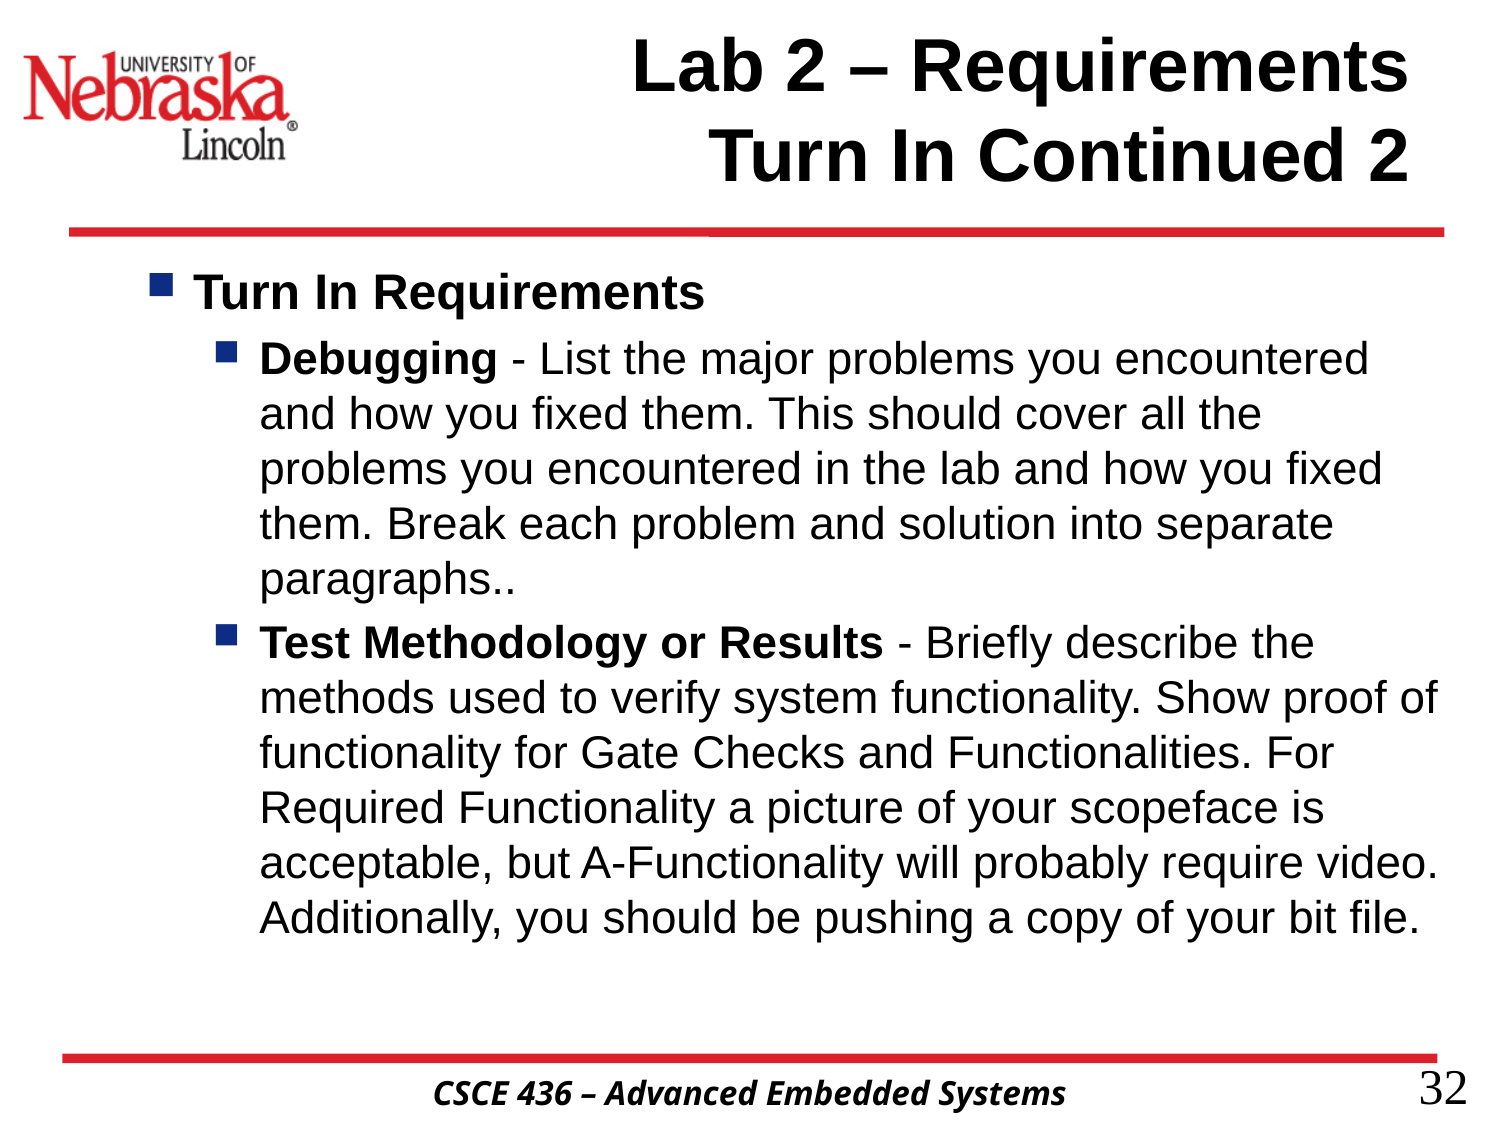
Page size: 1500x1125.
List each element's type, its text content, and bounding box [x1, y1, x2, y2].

list Turn In Requirements Debugging - List the major problems you encountered and how you fixed them. This should cover all the problems you encountered in the lab and how you fixed them. Break each problem and solution into separate paragraphs.. Test Methodology or Results - Briefly describe the methods used to verify system functionality. Show proof of functionality for Gate Checks and Functionalities. For Required Functionality a picture of your scopeface is acceptable, but A-Functionality will probably require video. Additionally, you should be pushing a copy of your bit file. [131, 251, 1466, 962]
title Lab 2 – Requirements Turn In Continued 2 [313, 12, 1427, 201]
picture [1, 32, 313, 181]
slide_number 32 [1133, 1046, 1484, 1125]
